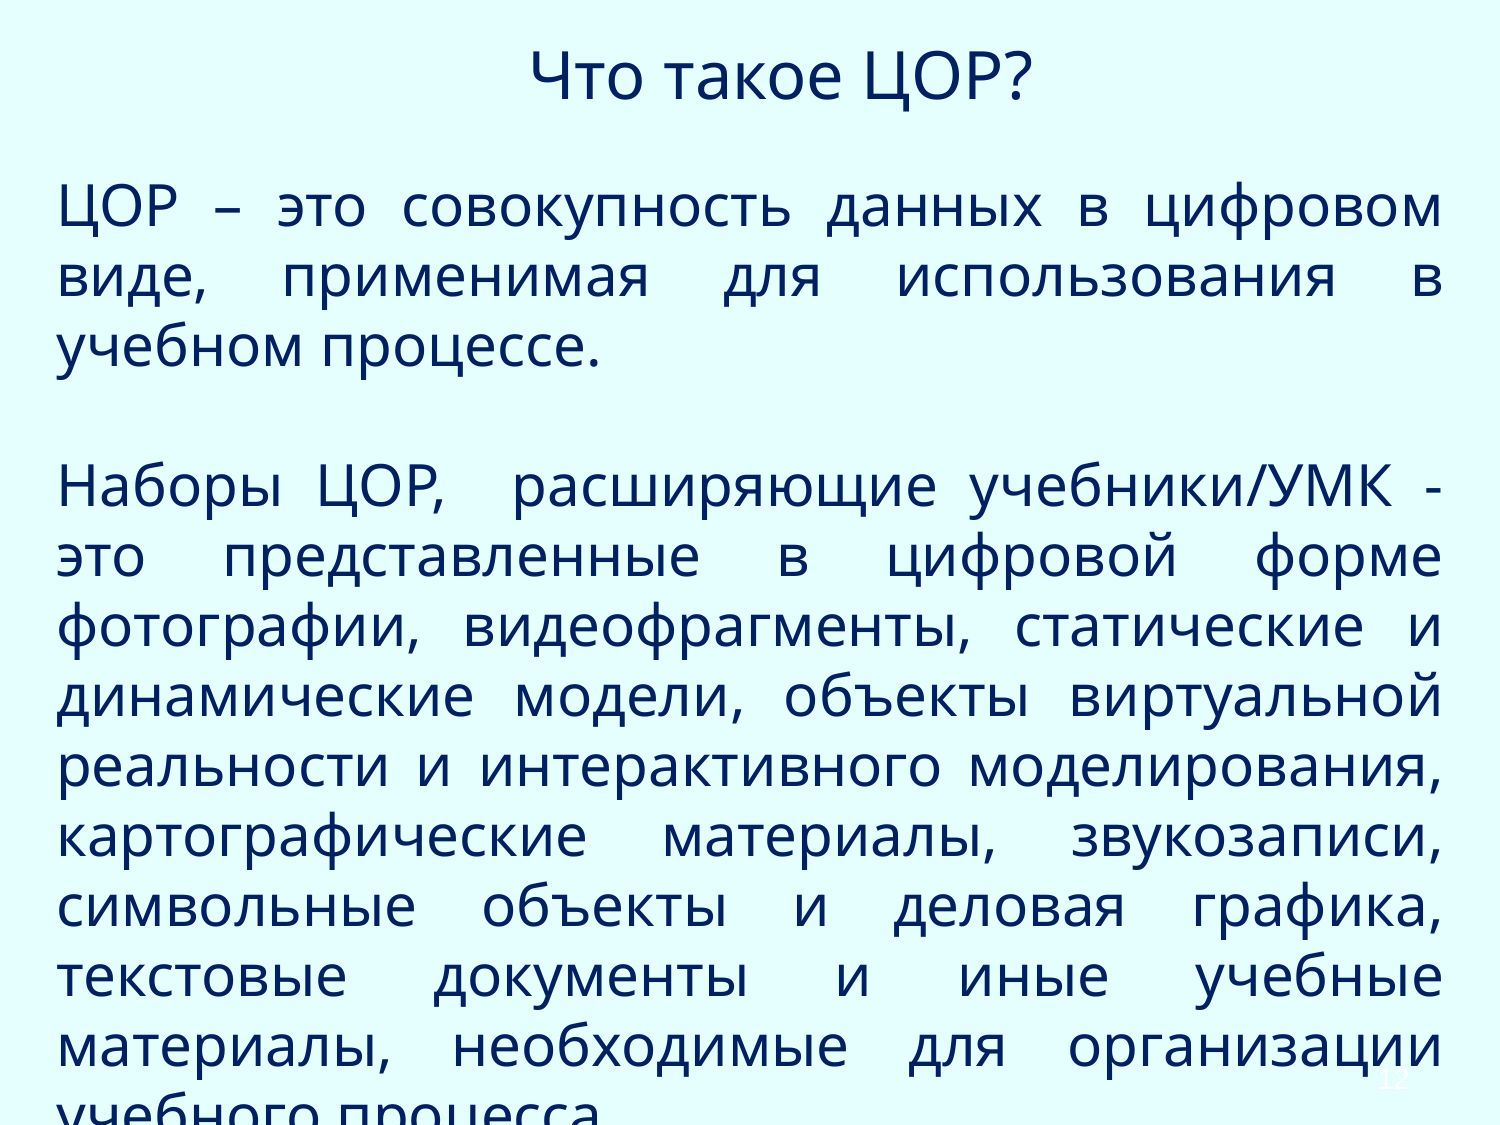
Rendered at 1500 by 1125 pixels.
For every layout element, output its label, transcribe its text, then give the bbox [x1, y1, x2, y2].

slide_number 12 [1074, 1024, 1426, 1103]
title Что такое ЦОР? [105, 0, 1457, 160]
list ЦОР – это совокупность данных в цифровом виде, применимая для использования в учебном процессе. Наборы ЦОР, расширяющие учебники/УМК - это представленные в цифровой форме фотографии, видеофрагменты, статические и динамические модели, объекты виртуальной реальности и интерактивного моделирования, картографические материалы, звукозаписи, символьные объекты и деловая графика, текстовые документы и иные учебные материалы, необходимые для организации учебного процесса. [41, 160, 1459, 837]
